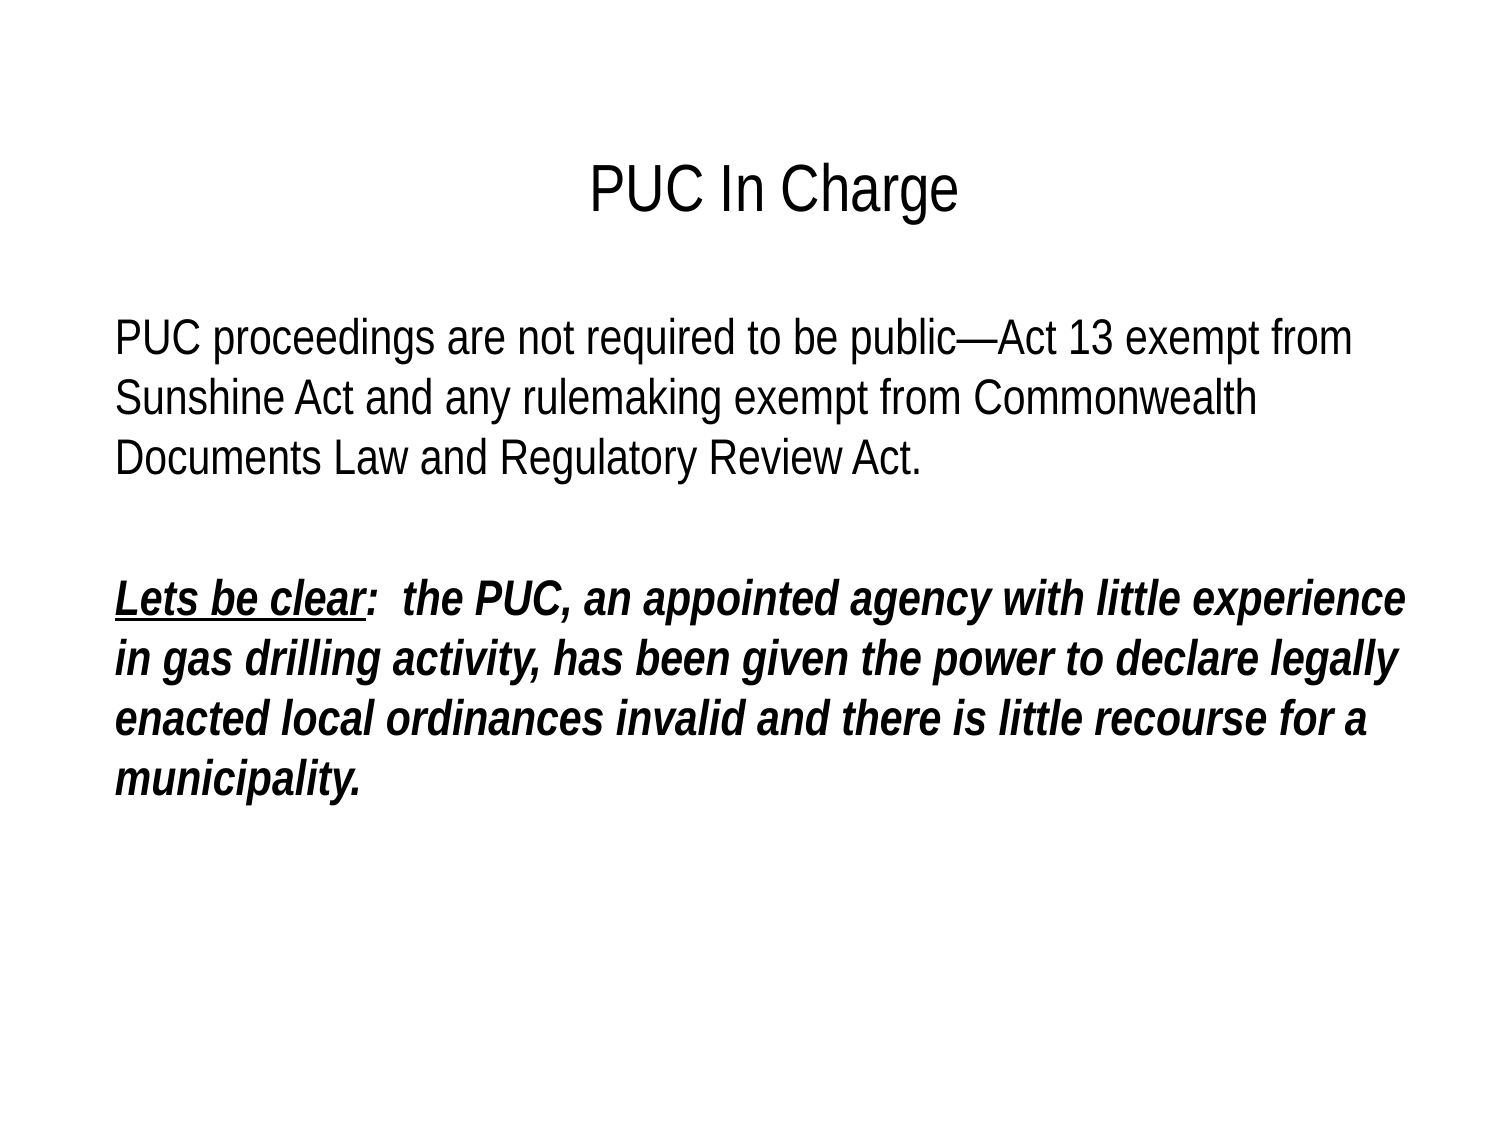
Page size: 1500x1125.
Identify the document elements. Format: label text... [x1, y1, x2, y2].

list PUC In Charge PUC proceedings are not required to be public—Act 13 exempt from Sunshine Act and any rulemaking exempt from Commonwealth Documents Law and Regulatory Review Act. Lets be clear: the PUC, an appointed agency with little experience in gas drilling activity, has been given the power to declare legally enacted local ordinances invalid and there is little recourse for a municipality. [99, 137, 1450, 993]
